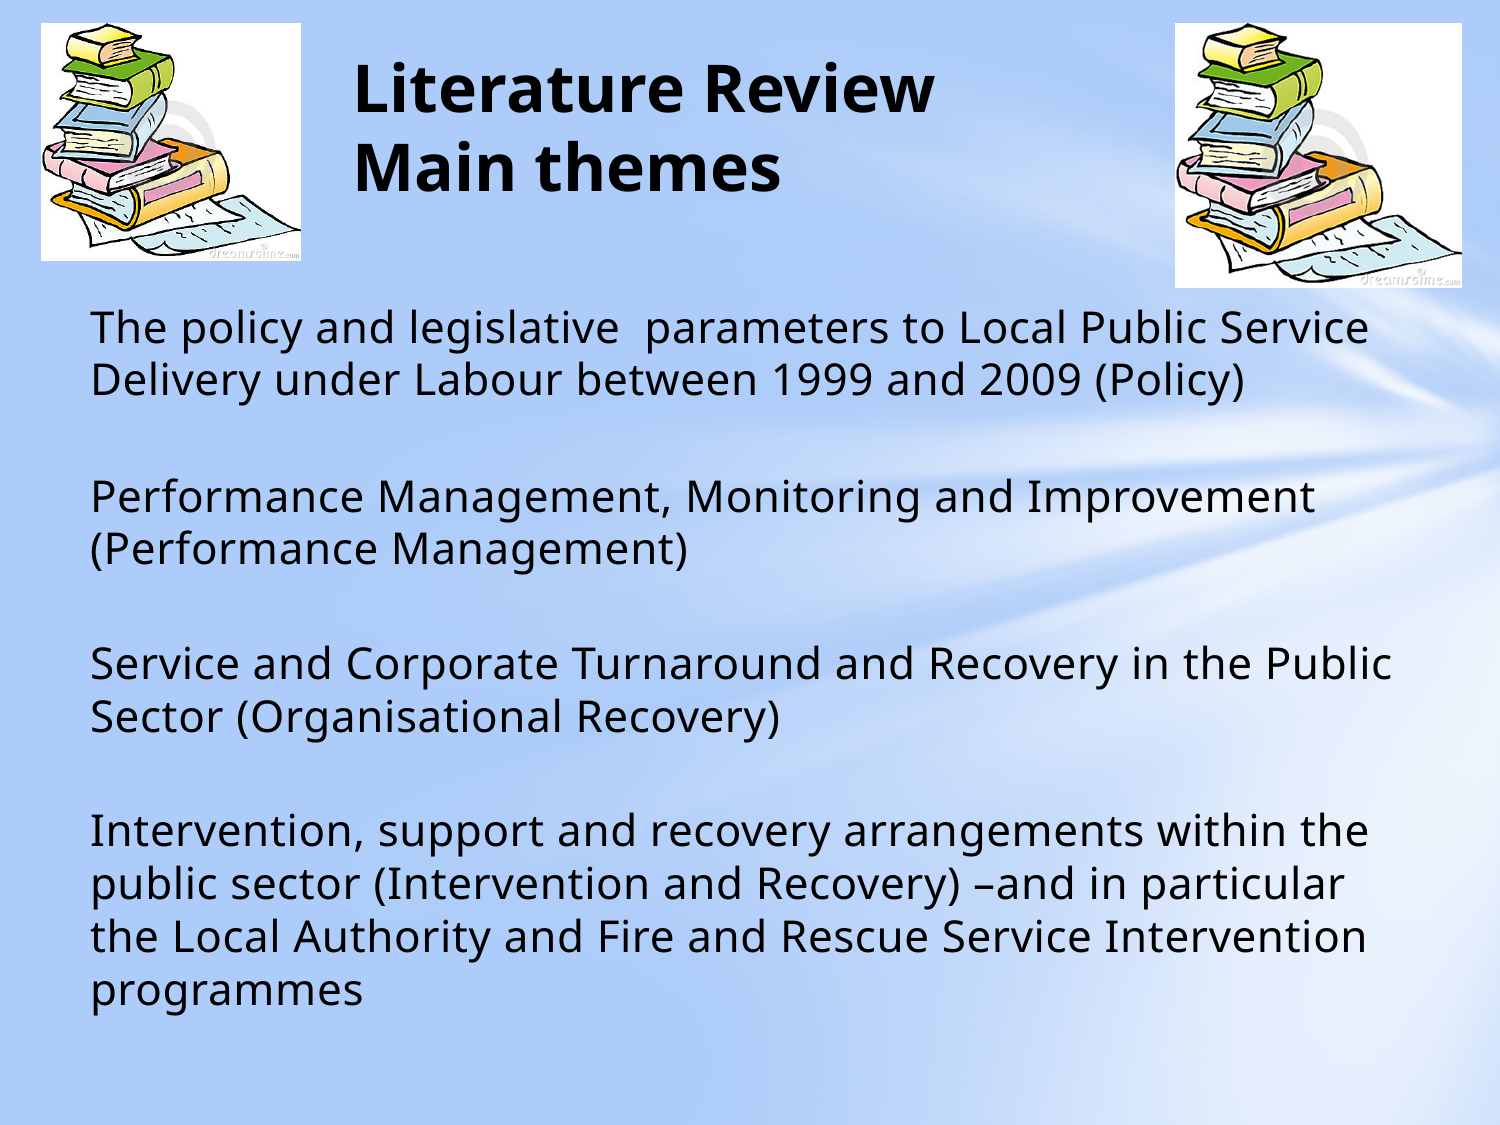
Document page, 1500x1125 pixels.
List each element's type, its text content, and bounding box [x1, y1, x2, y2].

list The policy and legislative parameters to Local Public Service Delivery under Labour between 1999 and 2009 (Policy) Performance Management, Monitoring and Improvement (Performance Management) Service and Corporate Turnaround and Recovery in the Public Sector (Organisational Recovery) Intervention, support and recovery arrangements within the public sector (Intervention and Recovery) –and in particular the Local Authority and Fire and Rescue Service Intervention programmes [75, 291, 1425, 1034]
title Literature Review Main themes [337, 37, 1138, 213]
picture [41, 23, 301, 262]
picture [1174, 23, 1463, 288]
